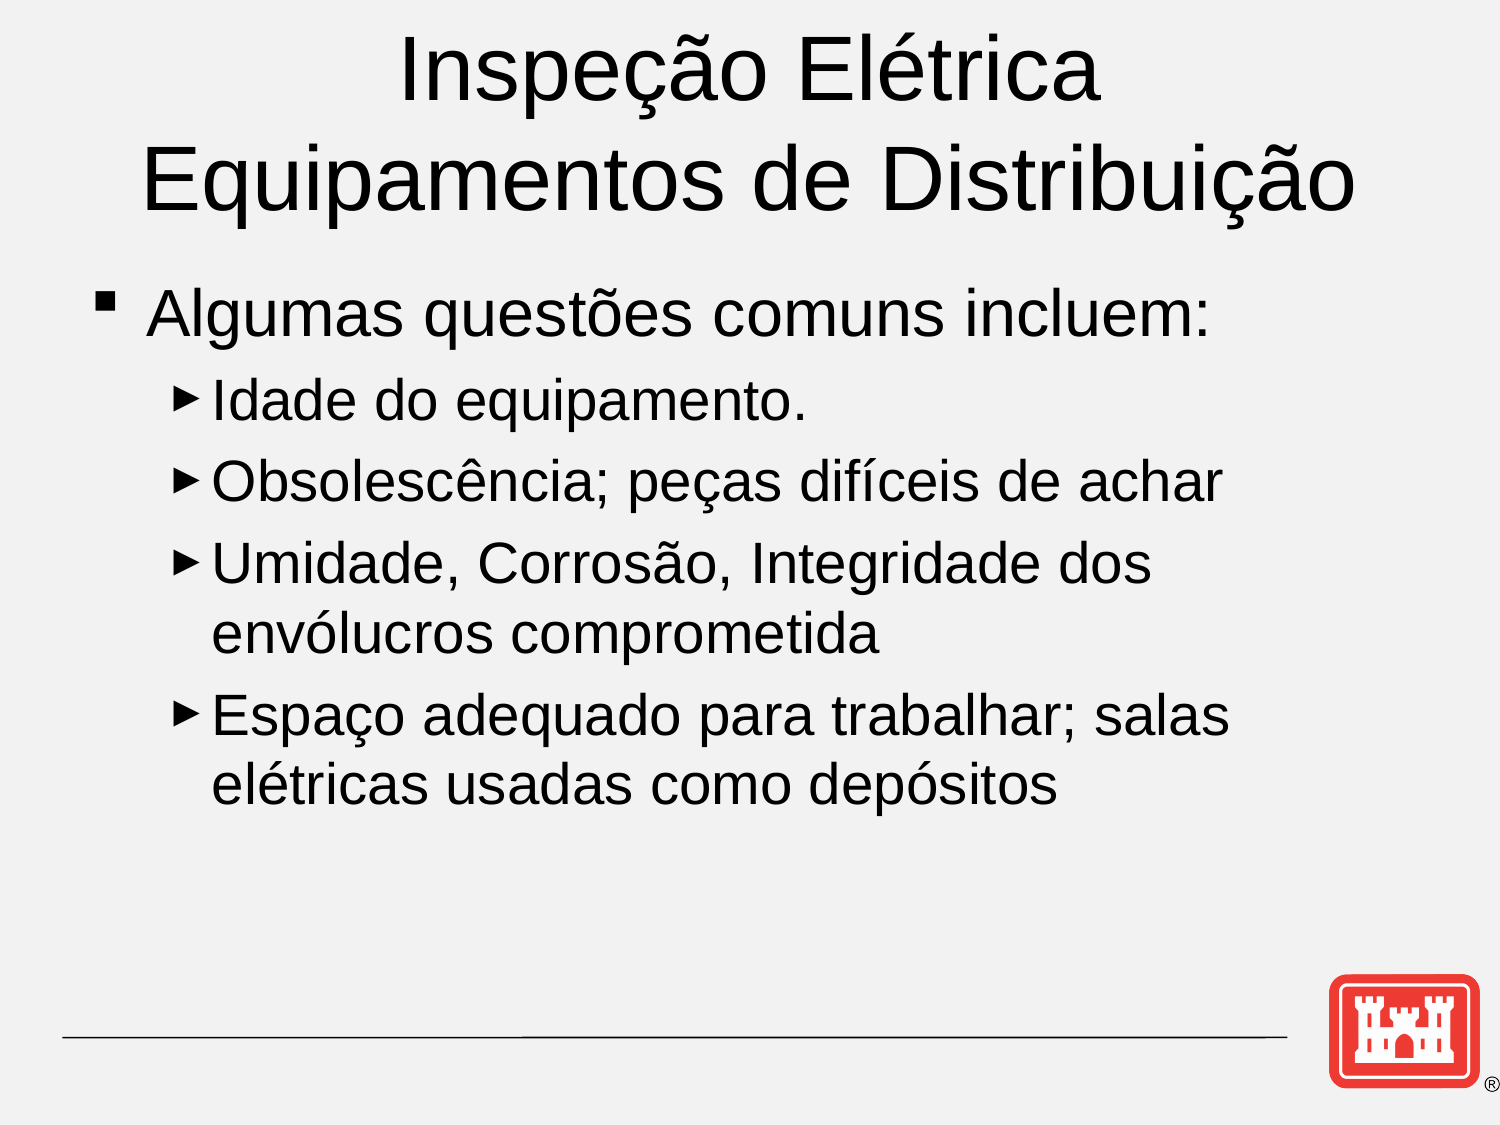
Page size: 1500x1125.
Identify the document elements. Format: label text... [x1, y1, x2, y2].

list Algumas questões comuns incluem: Idade do equipamento. Obsolescência; peças difíceis de achar Umidade, Corrosão, Integridade dos envólucros comprometida Espaço adequado para trabalhar; salas elétricas usadas como depósitos [74, 262, 1426, 901]
title Inspeção Elétrica Equipamentos de Distribuição [74, 24, 1426, 213]
picture [1329, 974, 1500, 1092]
